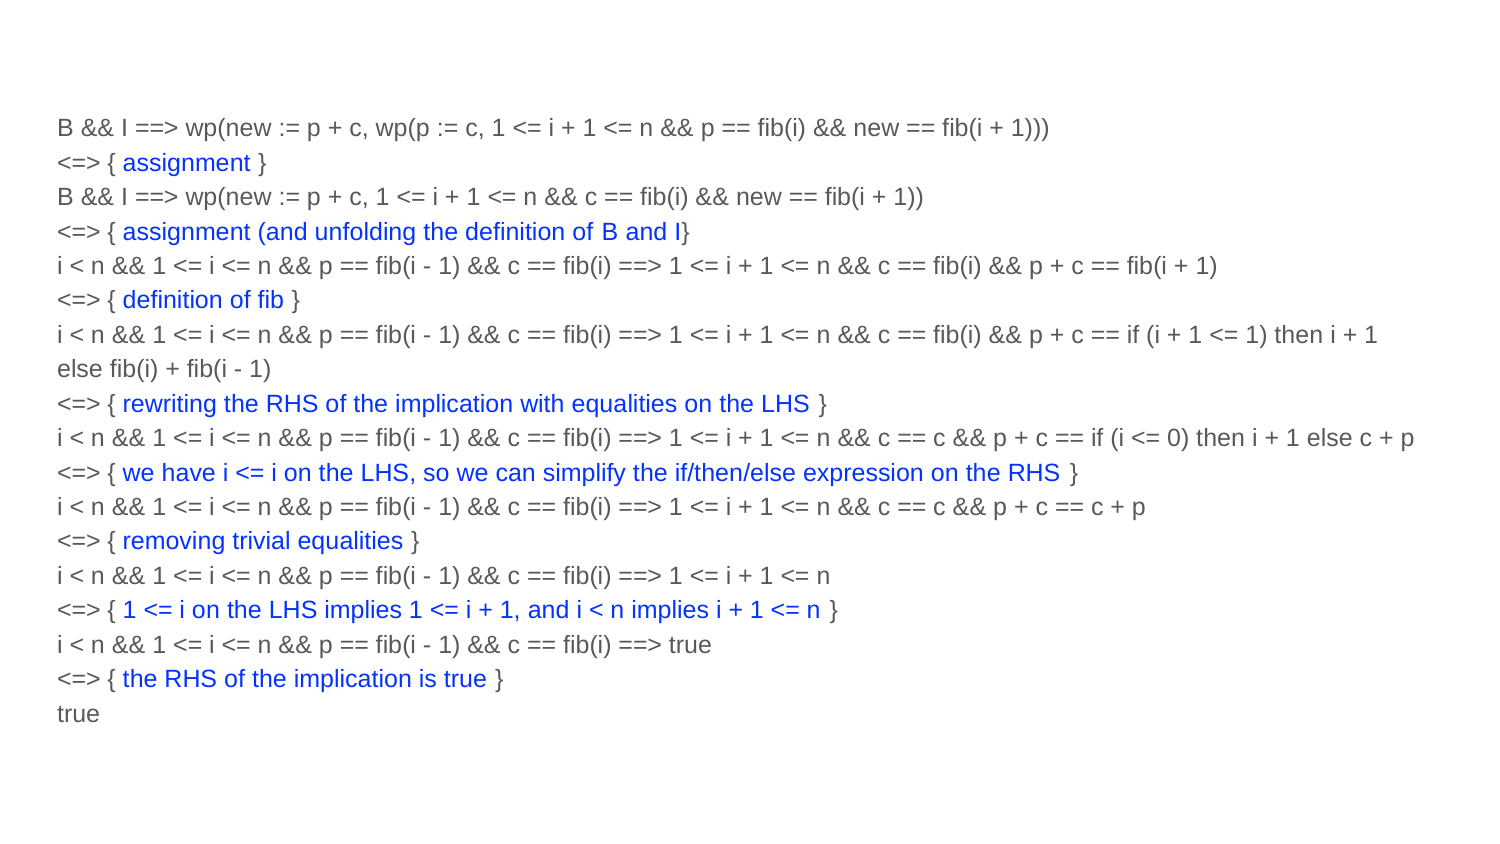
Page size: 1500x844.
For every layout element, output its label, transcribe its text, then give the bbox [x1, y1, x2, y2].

list B && I ==> wp(new := p + c, wp(p := c, 1 <= i + 1 <= n && p == fib(i) && new == fib(i + 1))) <=> { assignment } B && I ==> wp(new := p + c, 1 <= i + 1 <= n && c == fib(i) && new == fib(i + 1)) <=> { assignment (and unfolding the definition of B and I} i < n && 1 <= i <= n && p == fib(i - 1) && c == fib(i) ==> 1 <= i + 1 <= n && c == fib(i) && p + c == fib(i + 1) <=> { definition of fib } i < n && 1 <= i <= n && p == fib(i - 1) && c == fib(i) ==> 1 <= i + 1 <= n && c == fib(i) && p + c == if (i + 1 <= 1) then i + 1 else fib(i) + fib(i - 1) <=> { rewriting the RHS of the implication with equalities on the LHS } i < n && 1 <= i <= n && p == fib(i - 1) && c == fib(i) ==> 1 <= i + 1 <= n && c == c && p + c == if (i <= 0) then i + 1 else c + p <=> { we have i <= i on the LHS, so we can simplify the if/then/else expression on the RHS } i < n && 1 <= i <= n && p == fib(i - 1) && c == fib(i) ==> 1 <= i + 1 <= n && c == c && p + c == c + p <=> { removing trivial equalities } i < n && 1 <= i <= n && p == fib(i - 1) && c == fib(i) ==> 1 <= i + 1 <= n <=> { 1 <= i on the LHS implies 1 <= i + 1, and i < n implies i + 1 <= n } i < n && 1 <= i <= n && p == fib(i - 1) && c == fib(i) ==> true <=> { the RHS of the implication is true } true [41, 92, 1440, 653]
